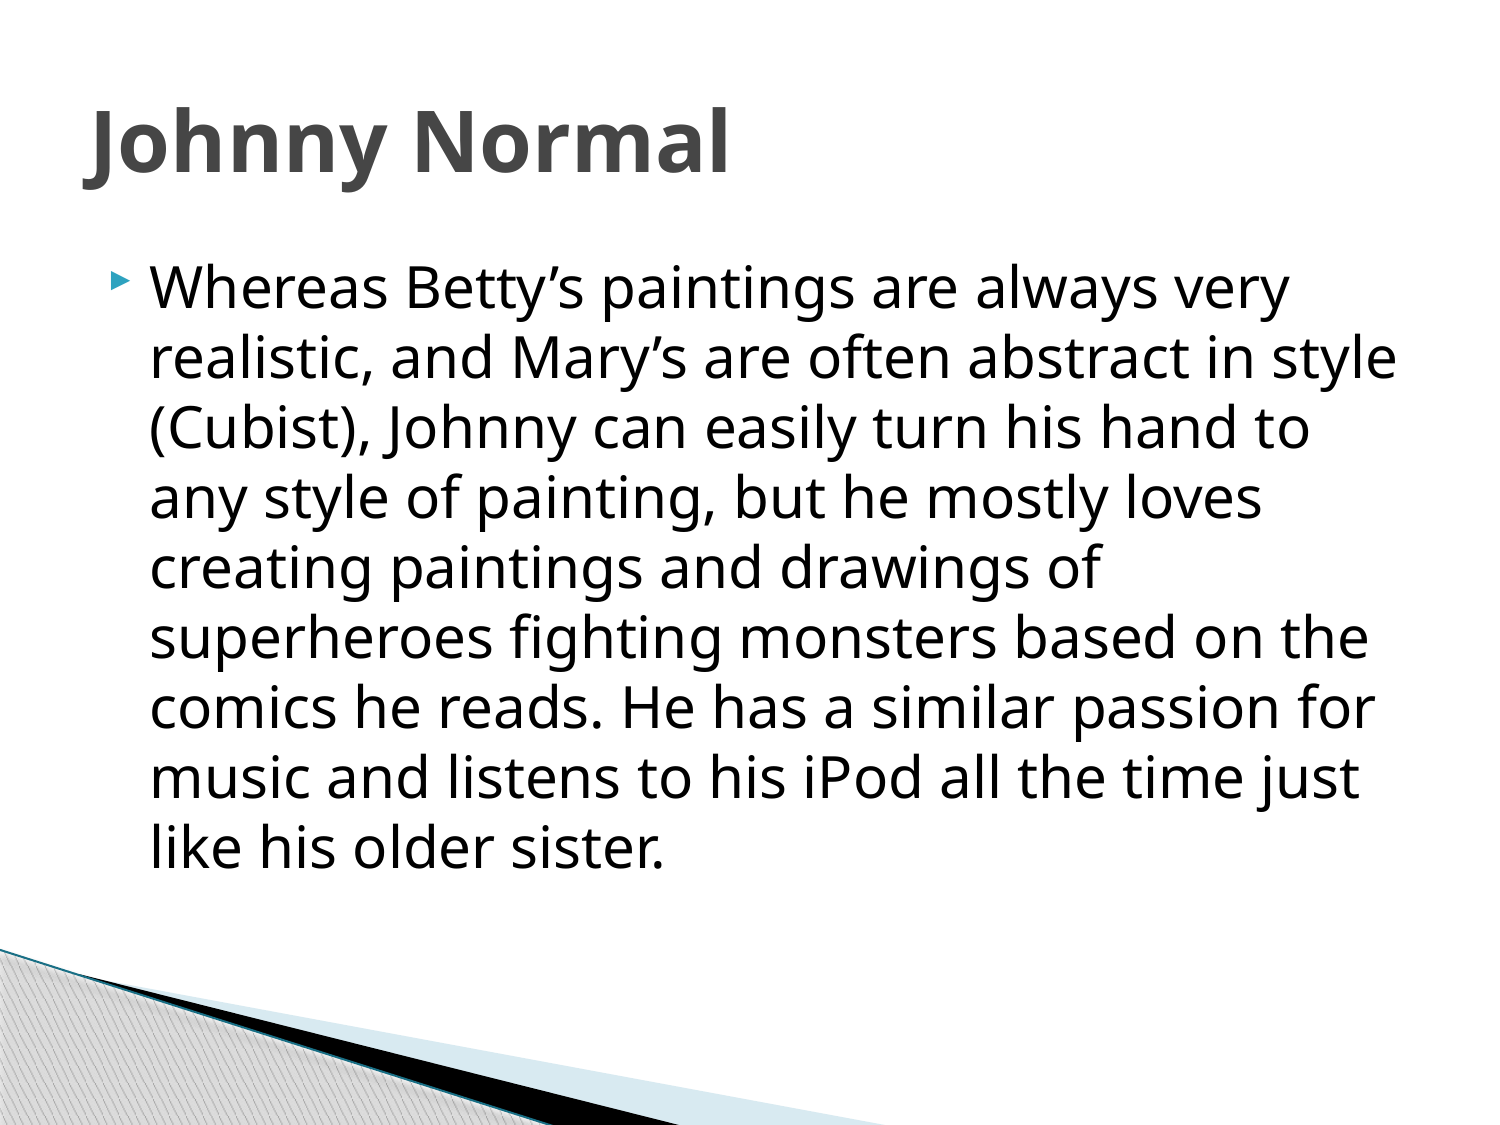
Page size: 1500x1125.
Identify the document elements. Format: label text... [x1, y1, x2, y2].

title Johnny Normal [75, 45, 1425, 233]
list Whereas Betty’s paintings are always very realistic, and Mary’s are often abstract in style (Cubist), Johnny can easily turn his hand to any style of painting, but he mostly loves creating paintings and drawings of superheroes fighting monsters based on the comics he reads. He has a similar passion for music and listens to his iPod all the time just like his older sister. [75, 243, 1425, 986]
